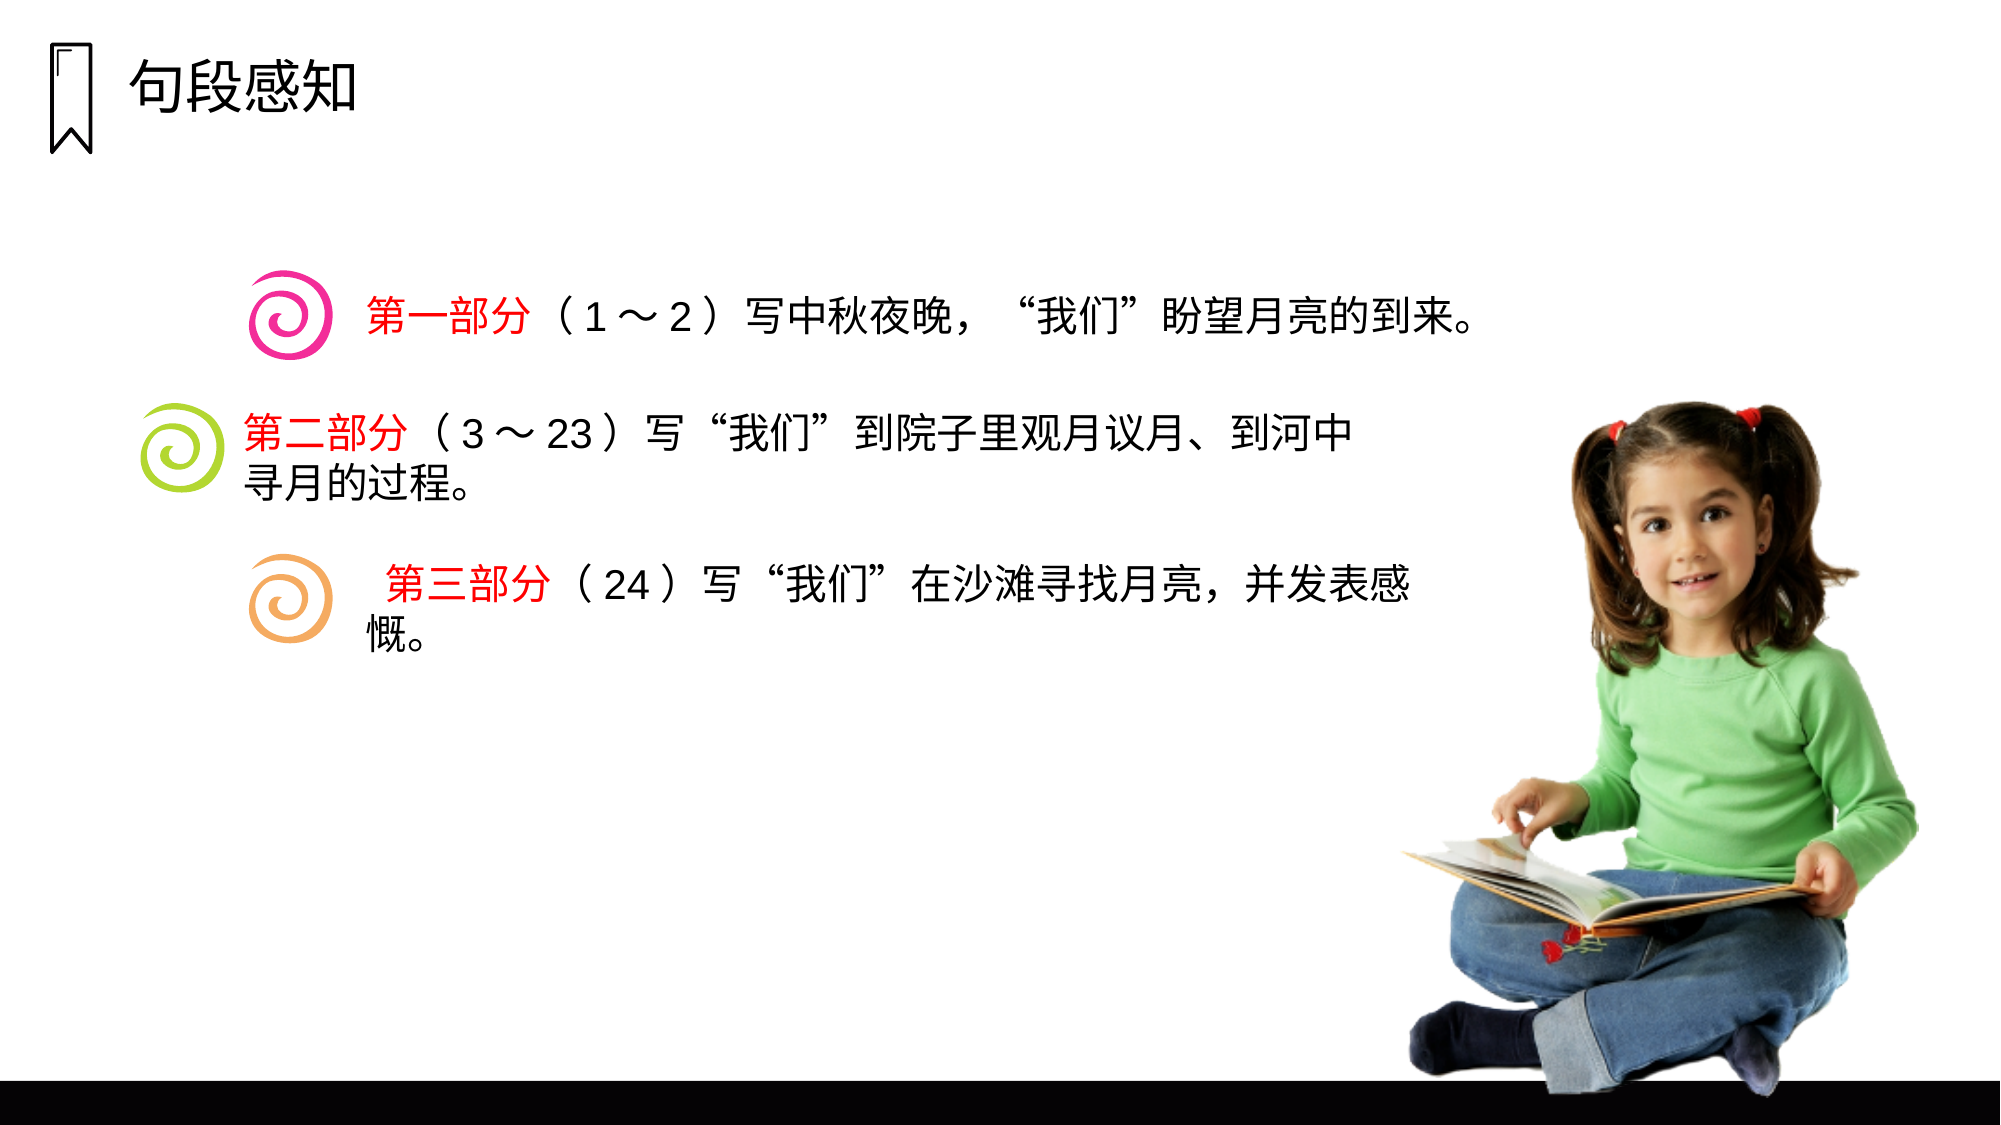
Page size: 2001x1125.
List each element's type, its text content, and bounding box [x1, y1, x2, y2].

picture [1399, 400, 1919, 1098]
text_box [248, 553, 333, 644]
text_box 第二部分（3～23）写“我们”到院子里观月议月、到河中寻月的过程。 [227, 397, 1400, 516]
text_box 第一部分（1～2）写中秋夜晚，“我们”盼望月亮的到来。 [350, 255, 1650, 374]
text_box [140, 403, 225, 493]
text_box 第三部分（24）写“我们”在沙滩寻找月亮，并发表感慨。 [350, 548, 1399, 667]
text_box [248, 270, 333, 361]
text_box 句段感知 [112, 42, 375, 128]
